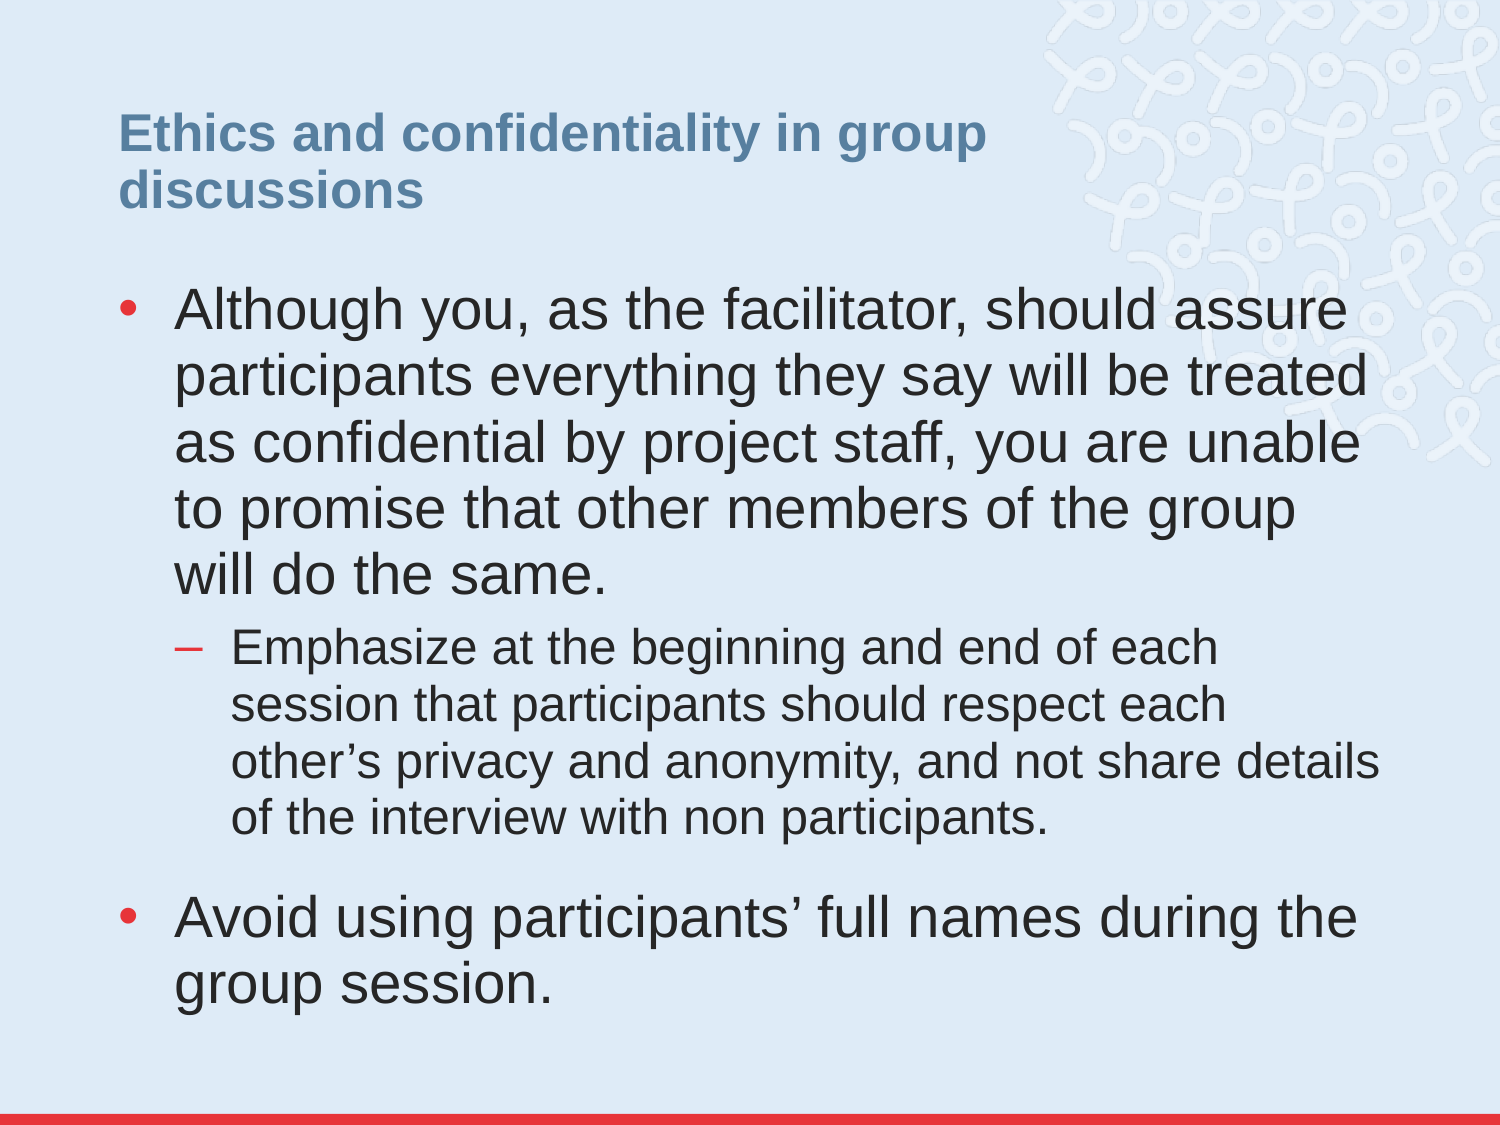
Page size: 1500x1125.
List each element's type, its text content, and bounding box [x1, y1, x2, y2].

list Although you, as the facilitator, should assure participants everything they say will be treated as confidential by project staff, you are unable to promise that other members of the group will do the same. Emphasize at the beginning and end of each session that participants should respect each other’s privacy and anonymity, and not share details of the interview with non participants. Avoid using participants’ full names during the group session. [103, 268, 1397, 1078]
title Ethics and confidentiality in group discussions [103, 96, 1191, 228]
